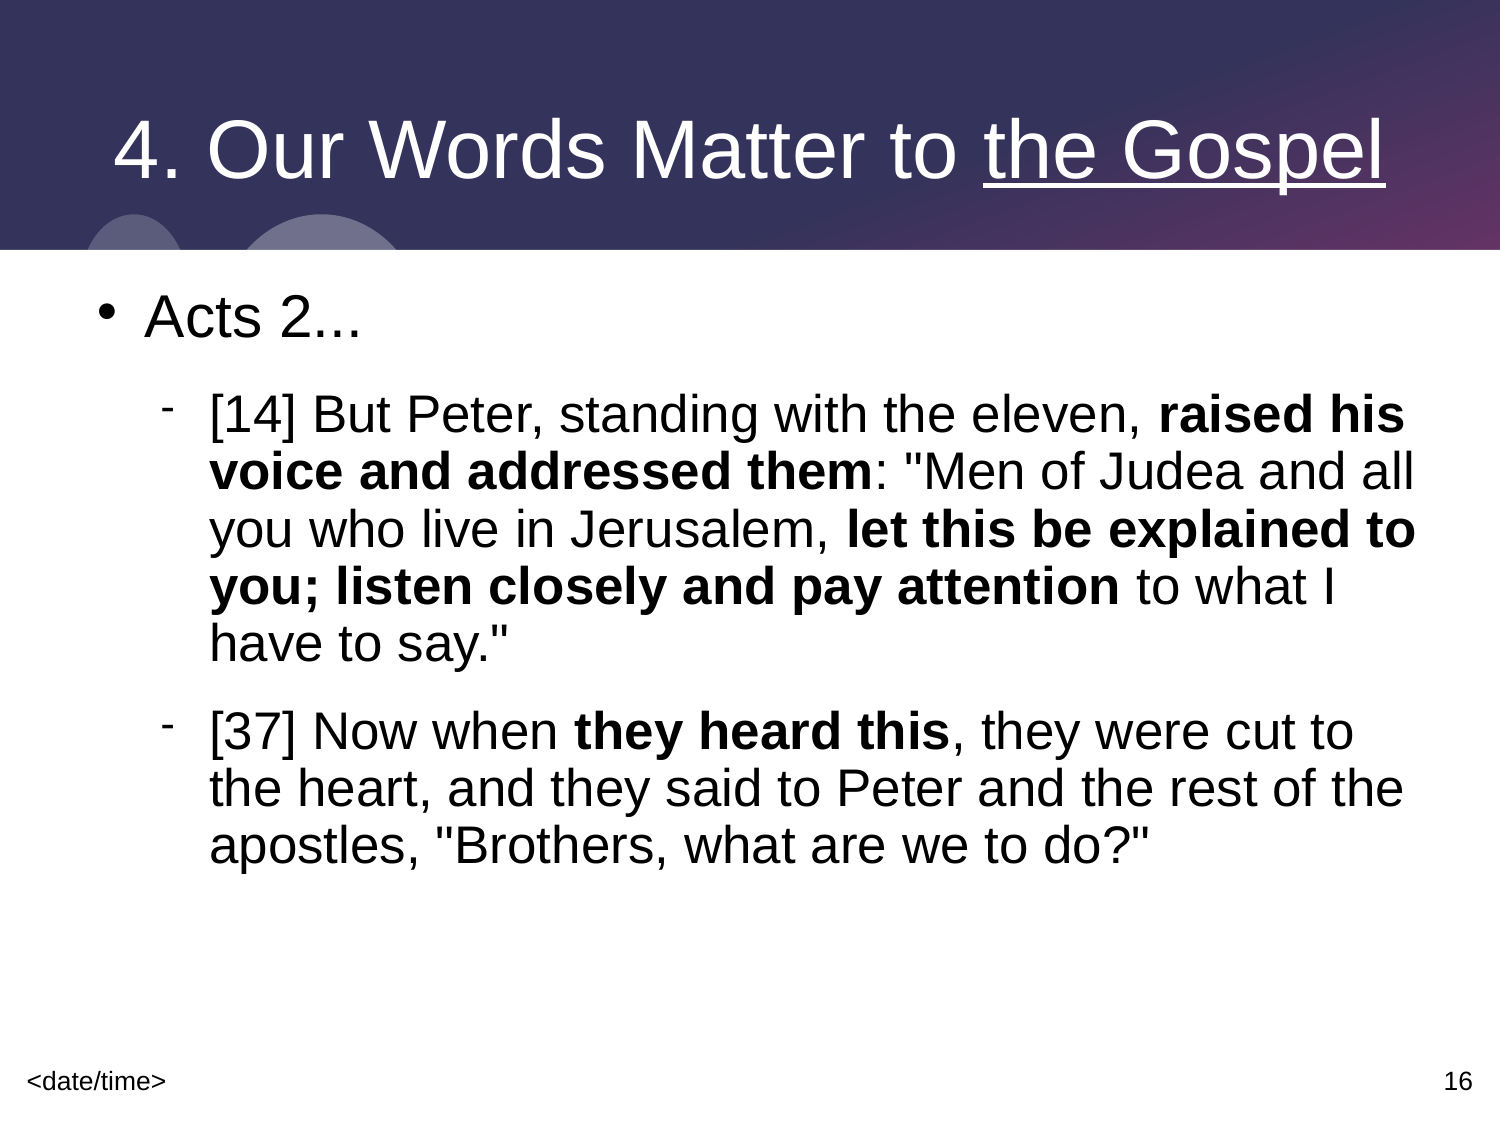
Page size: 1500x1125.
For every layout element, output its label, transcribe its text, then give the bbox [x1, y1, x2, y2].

list Acts 2... [14] But Peter, standing with the eleven, raised his voice and addressed them: "Men of Judea and all you who live in Jerusalem, let this be explained to you; listen closely and pay attention to what I have to say." [37] Now when they heard this, they were cut to the heart, and they said to Peter and the rest of the apostles, "Brothers, what are we to do?" [80, 285, 1420, 1055]
title 4. Our Words Matter to the Gospel [80, 53, 1420, 250]
